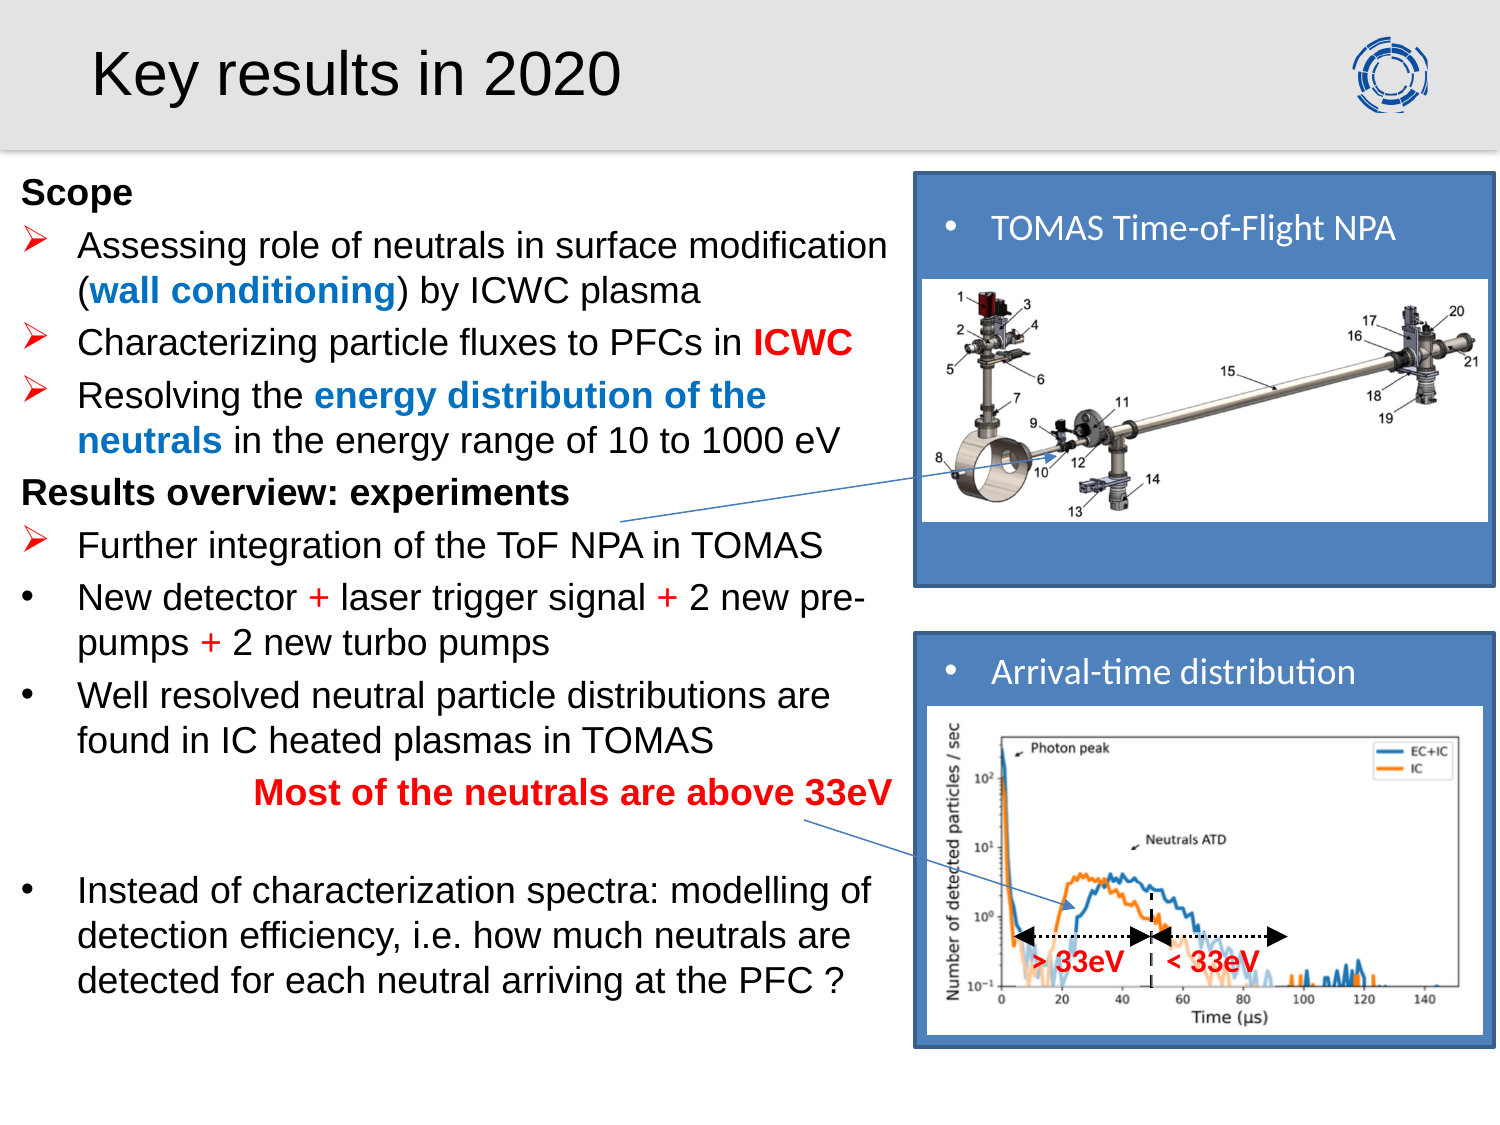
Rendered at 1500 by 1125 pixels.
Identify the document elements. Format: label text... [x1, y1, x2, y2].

list Scope Assessing role of neutrals in surface modification (wall conditioning) by ICWC plasma Characterizing particle fluxes to PFCs in ICWC Resolving the energy distribution of the neutrals in the energy range of 10 to 1000 eV Results overview: experiments Further integration of the ToF NPA in TOMAS New detector + laser trigger signal + 2 new pre-pumps + 2 new turbo pumps Well resolved neutral particle distributions are found in IC heated plasmas in TOMAS Most of the neutrals are above 33eV Instead of characterization spectra: modelling of detection efficiency, i.e. how much neutrals are detected for each neutral arriving at the PFC ? [5, 160, 909, 1094]
picture [926, 705, 1483, 1036]
text_box Arrival-time distribution [929, 639, 1372, 700]
text_box [913, 171, 1496, 588]
text_box TOMAS Time-of-Flight NPA [929, 195, 1412, 256]
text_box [803, 819, 1076, 909]
picture [921, 279, 1488, 523]
text_box [913, 631, 1496, 1049]
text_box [619, 455, 1058, 523]
title Key results in 2020 [76, 37, 1315, 113]
